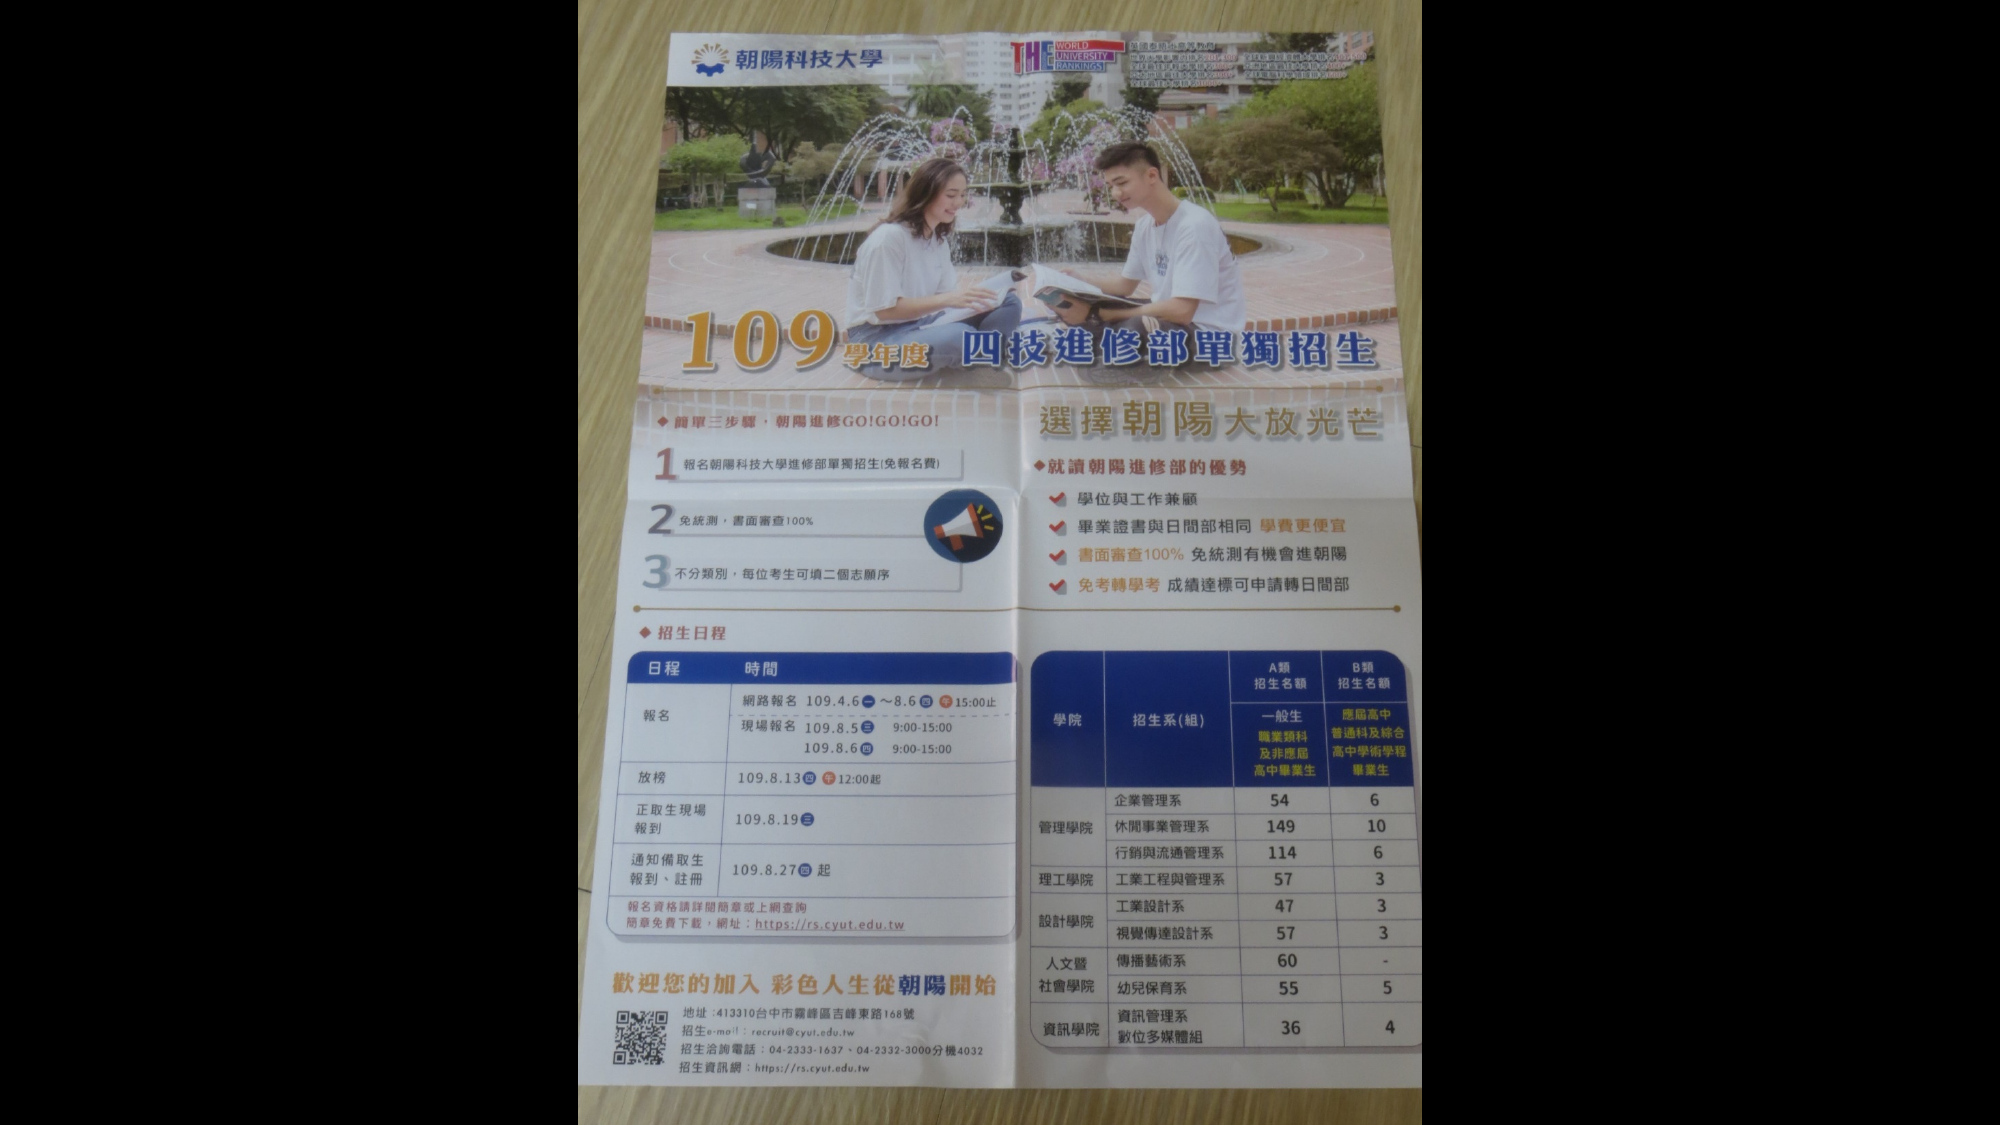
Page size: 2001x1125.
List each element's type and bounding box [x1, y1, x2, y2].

picture [578, 0, 1422, 1125]
